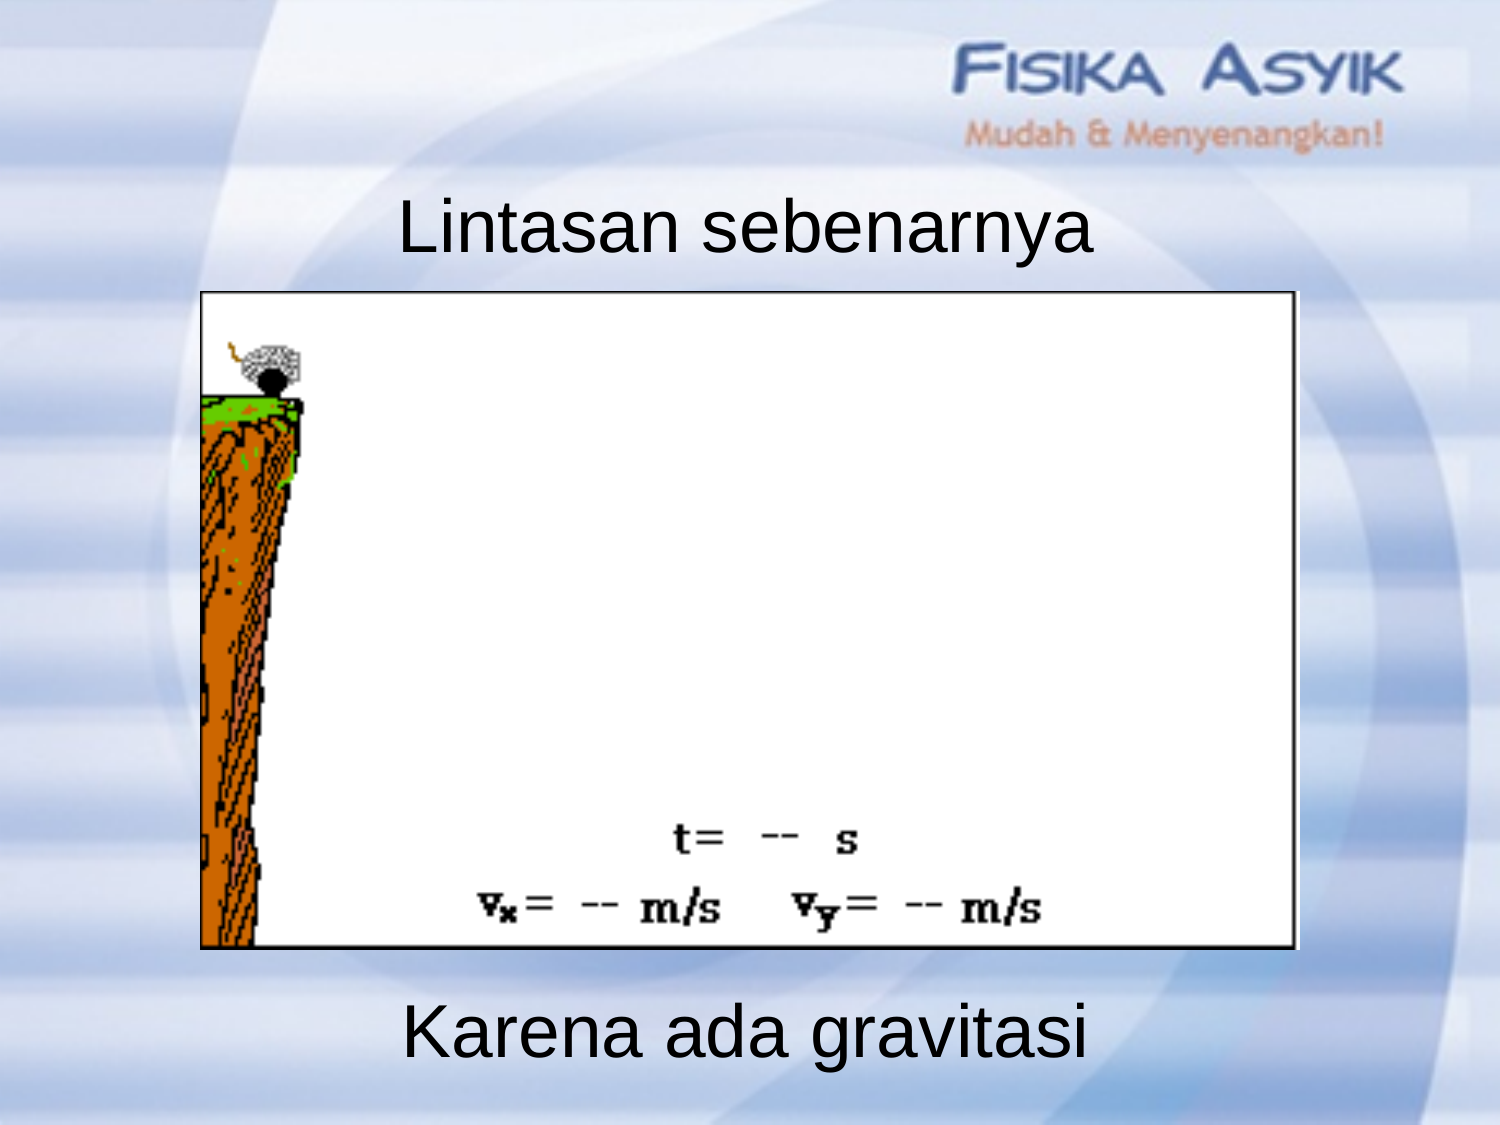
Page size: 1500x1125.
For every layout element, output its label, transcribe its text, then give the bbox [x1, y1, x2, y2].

text_box Karena ada gravitasi [375, 974, 1117, 1080]
text_box Lintasan sebenarnya [375, 169, 1117, 275]
picture [0, 0, 1500, 1125]
